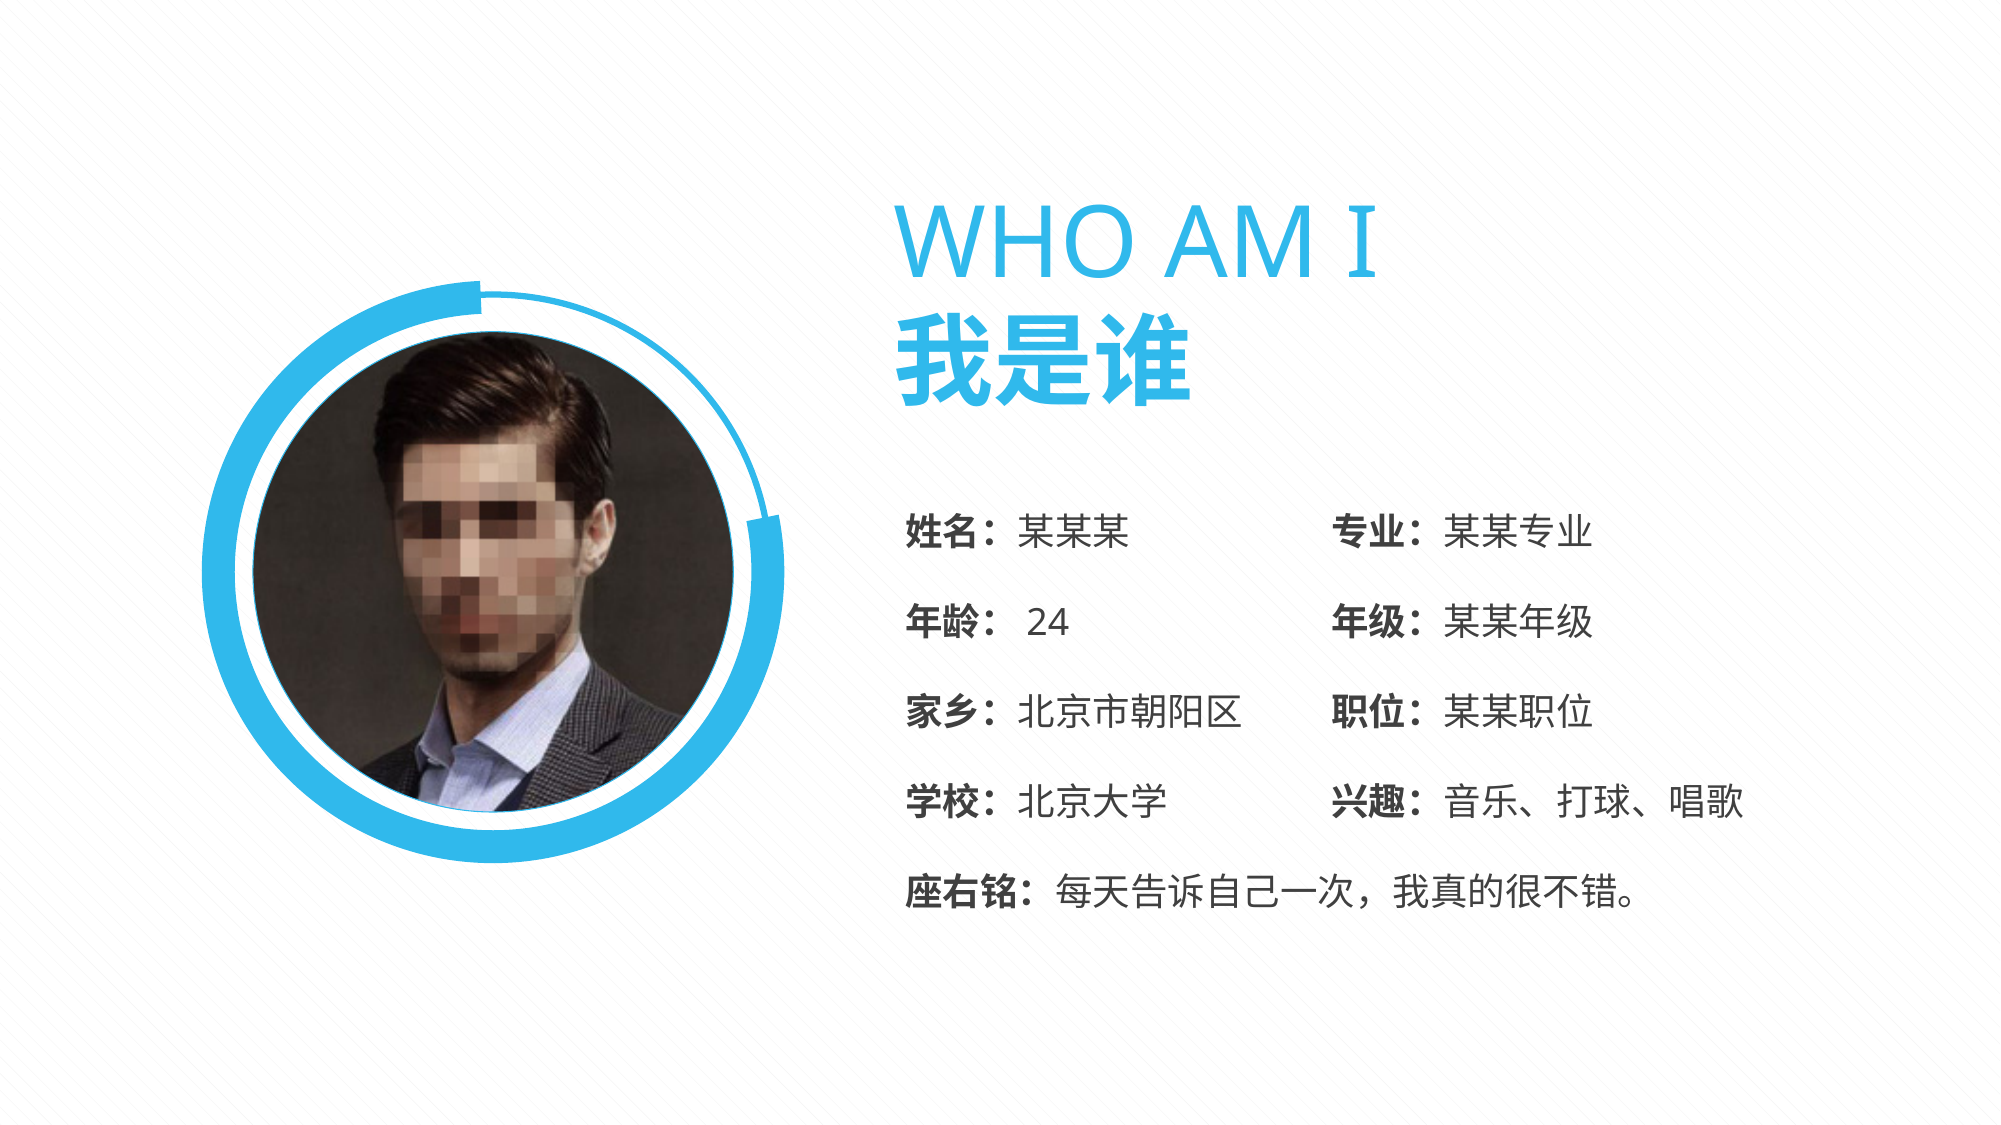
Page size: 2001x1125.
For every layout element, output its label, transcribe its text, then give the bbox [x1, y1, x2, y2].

text_box WHO AM I 我是谁 [879, 170, 1783, 425]
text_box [890, 455, 1846, 926]
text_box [201, 280, 785, 864]
